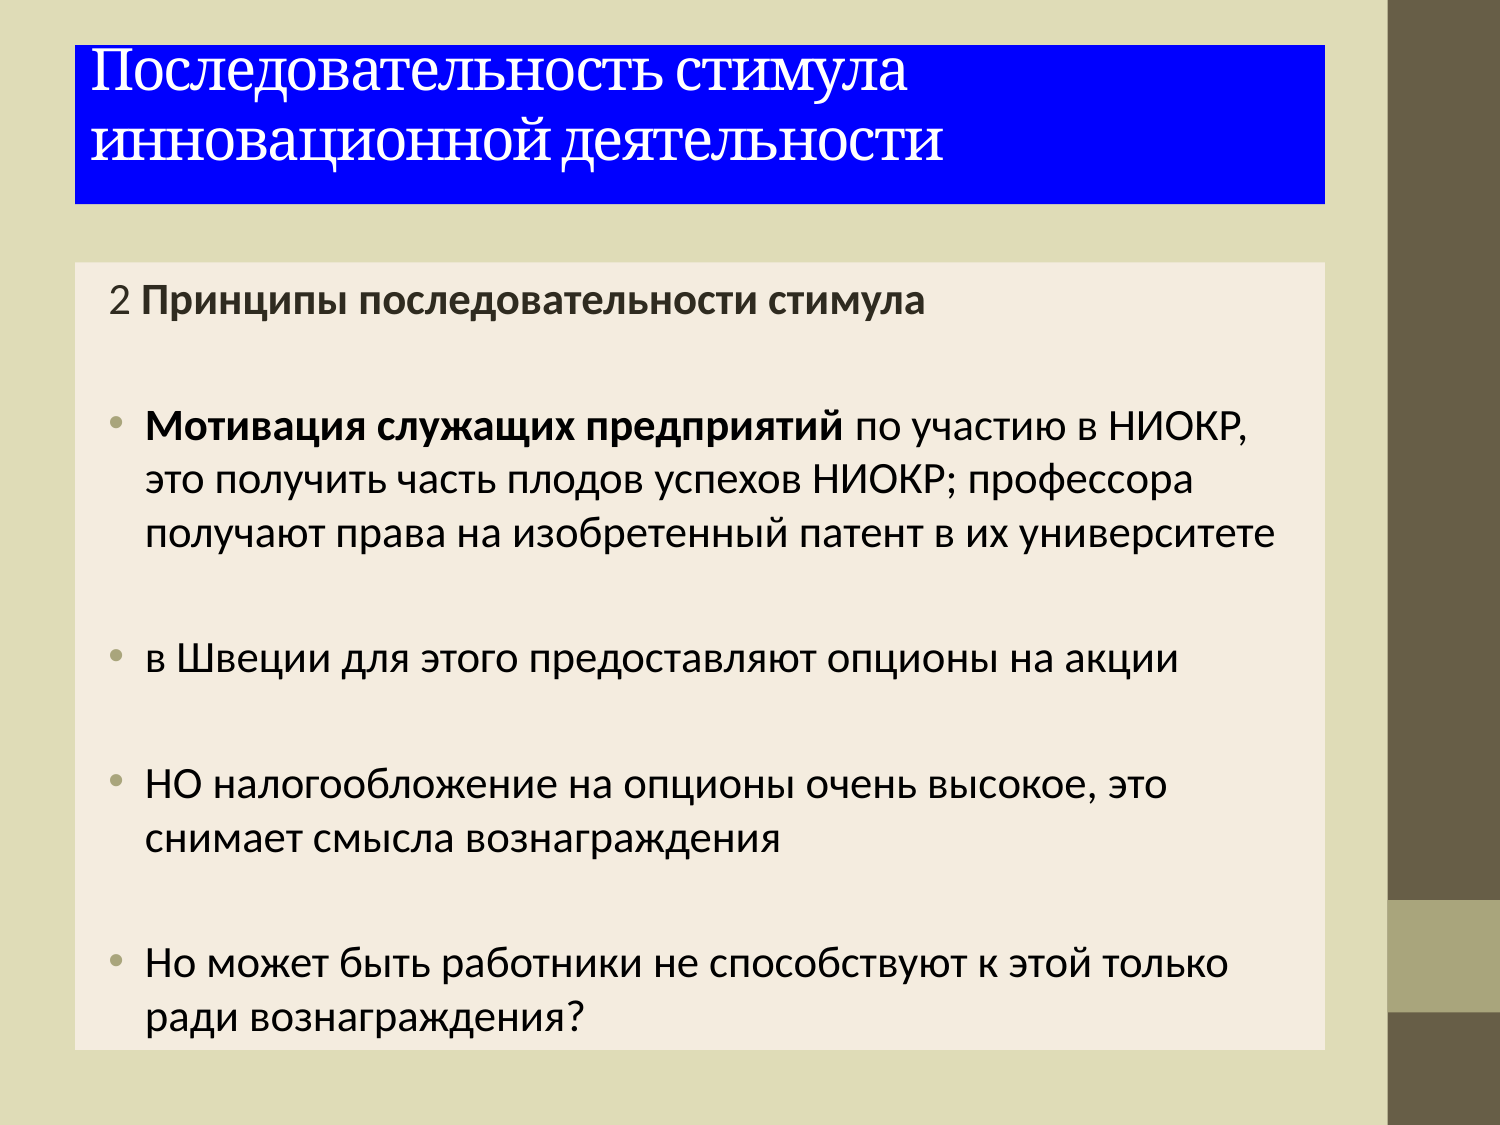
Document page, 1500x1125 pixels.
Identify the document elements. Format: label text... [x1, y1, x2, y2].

list 2 Принципы последовательности стимула Мотивация служащих предприятий по участию в НИОКР, это получить часть плодов успехов НИОКР; профессора получают права на изобретенный патент в их университете в Швеции для этого предоставляют опционы на акции НО налогообложение на опционы очень высокое, это снимает смысла вознаграждения Но может быть работники не способствуют к этой только ради вознаграждения? [75, 262, 1325, 1050]
title Последовательность стимула инновационной деятельности [75, 45, 1325, 205]
